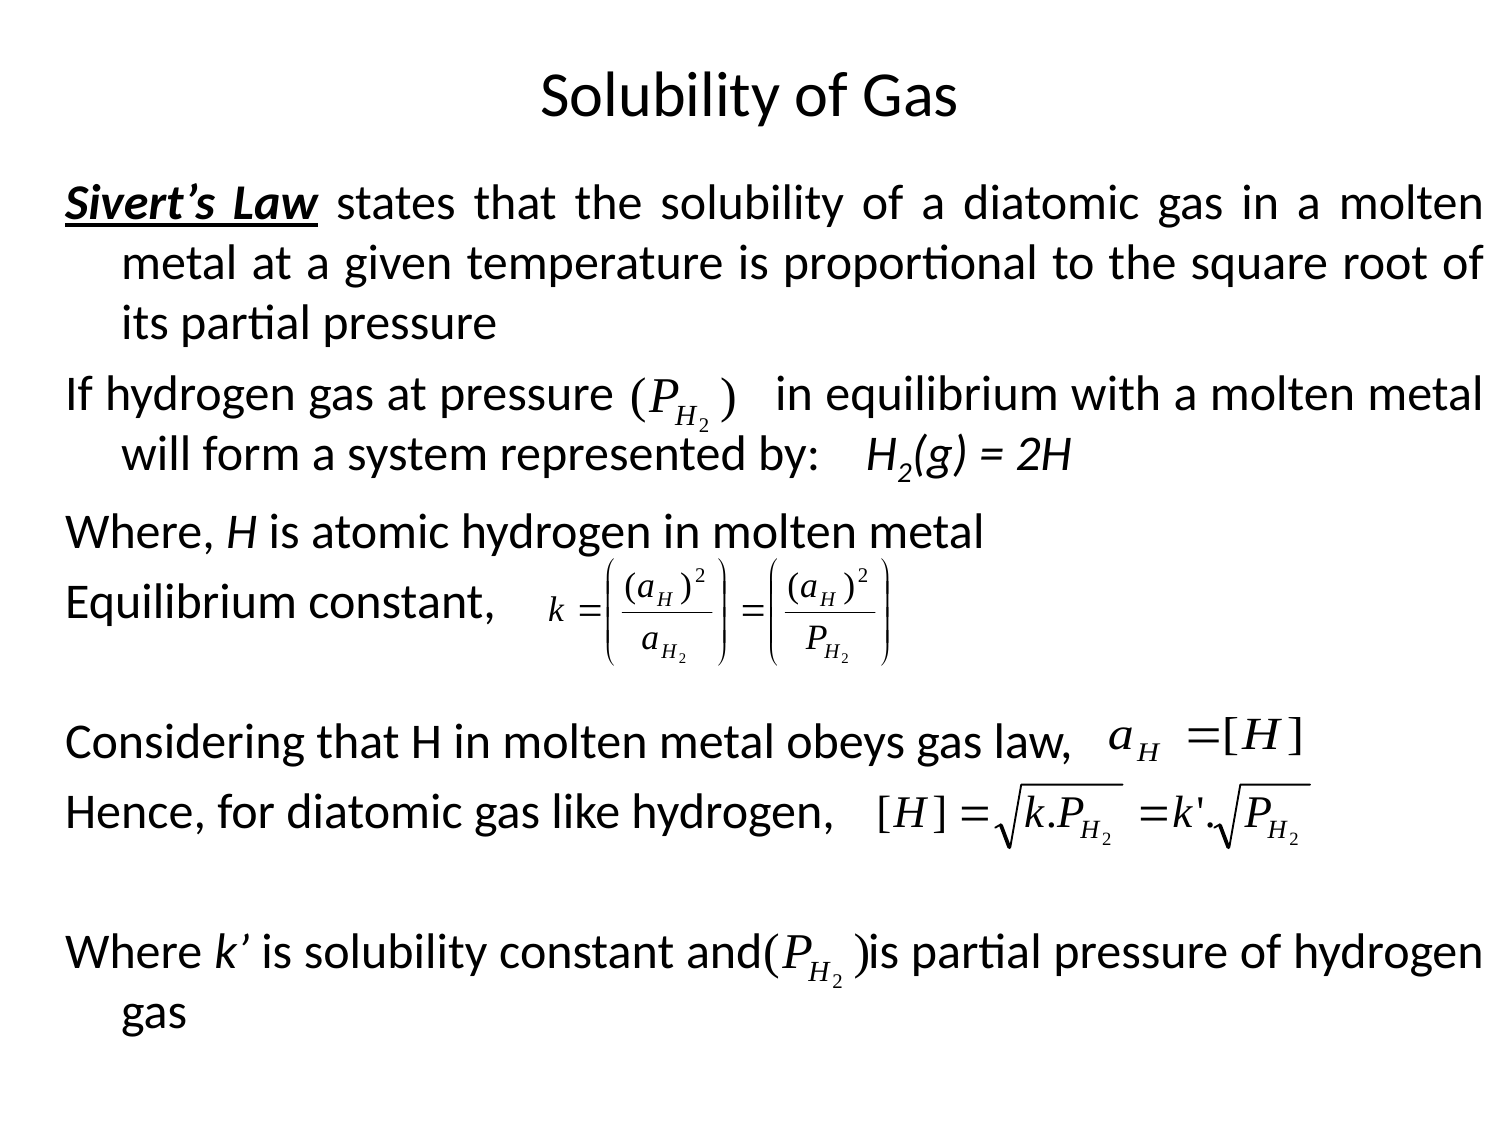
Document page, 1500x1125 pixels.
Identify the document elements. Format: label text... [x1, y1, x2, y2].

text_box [1099, 703, 1313, 769]
title Solubility of Gas [75, 45, 1425, 138]
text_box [755, 918, 878, 999]
list Sivert’s Law states that the solubility of a diatomic gas in a molten metal at a given temperature is proportional to the square root of its partial pressure If hydrogen gas at pressure in equilibrium with a molten metal will form a system represented by: H2(g) = 2H Where, H is atomic hydrogen in molten metal Equilibrium constant, Considering that H in molten metal obeys gas law, Hence, for diatomic gas like hydrogen, Where k’ is solubility constant and is partial pressure of hydrogen gas [50, 162, 1500, 1075]
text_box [542, 549, 901, 676]
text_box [872, 774, 1320, 858]
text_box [622, 362, 744, 442]
